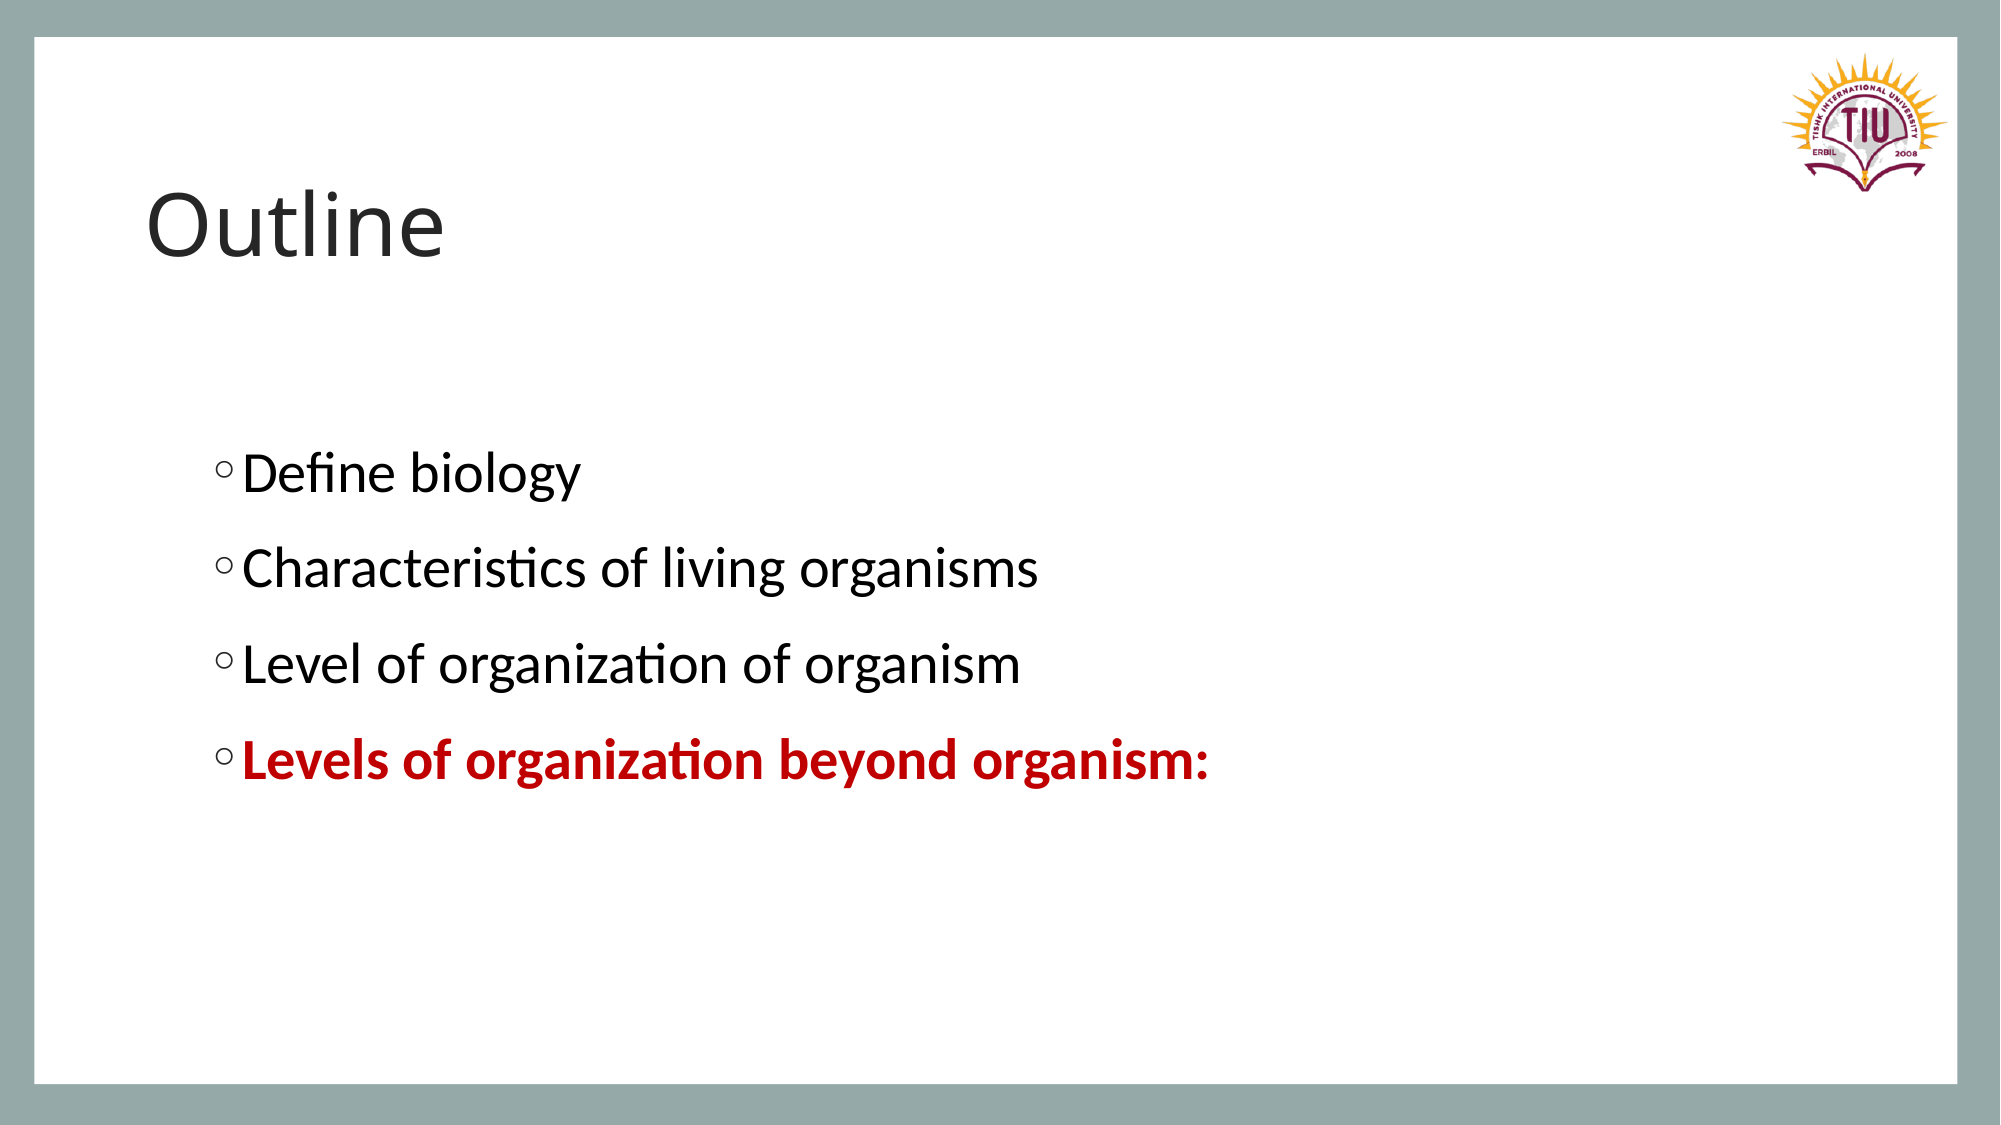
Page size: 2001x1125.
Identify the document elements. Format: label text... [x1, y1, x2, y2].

text_box [34, 37, 1958, 1085]
picture [1778, 37, 1951, 206]
list Define biology Characteristics of living organisms Level of organization of organism Levels of organization beyond organism: [192, 419, 1800, 979]
title Outline [130, 103, 1737, 354]
text_box [0, 0, 2000, 1125]
